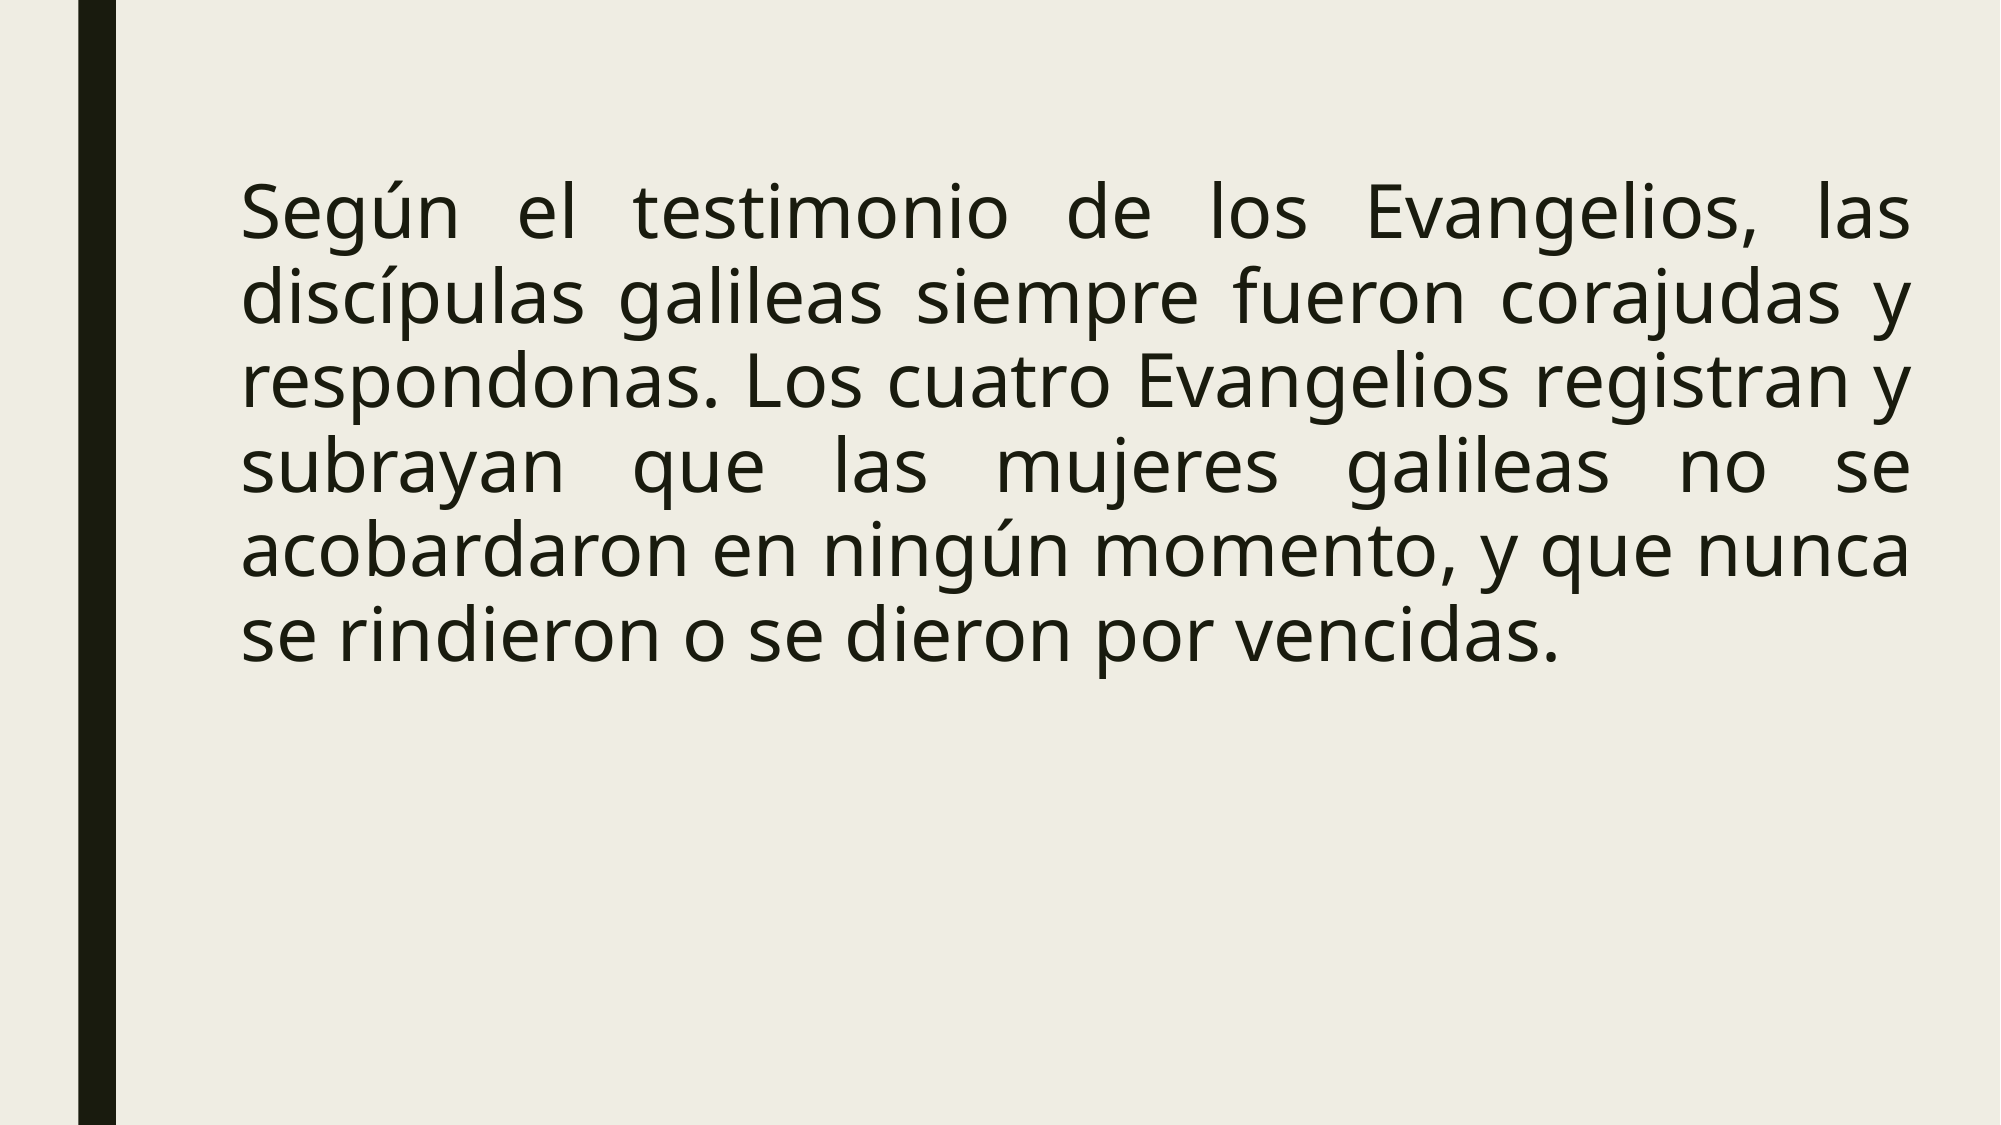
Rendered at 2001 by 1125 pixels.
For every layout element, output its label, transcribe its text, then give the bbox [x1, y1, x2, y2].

list Según el testimonio de los Evangelios, las discípulas galileas siempre fueron corajudas y respondonas. Los cuatro Evangelios registran y subrayan que las mujeres galileas no se acobardaron en ningún momento, y que nunca se rindieron o se dieron por vencidas. [225, 64, 1929, 1052]
